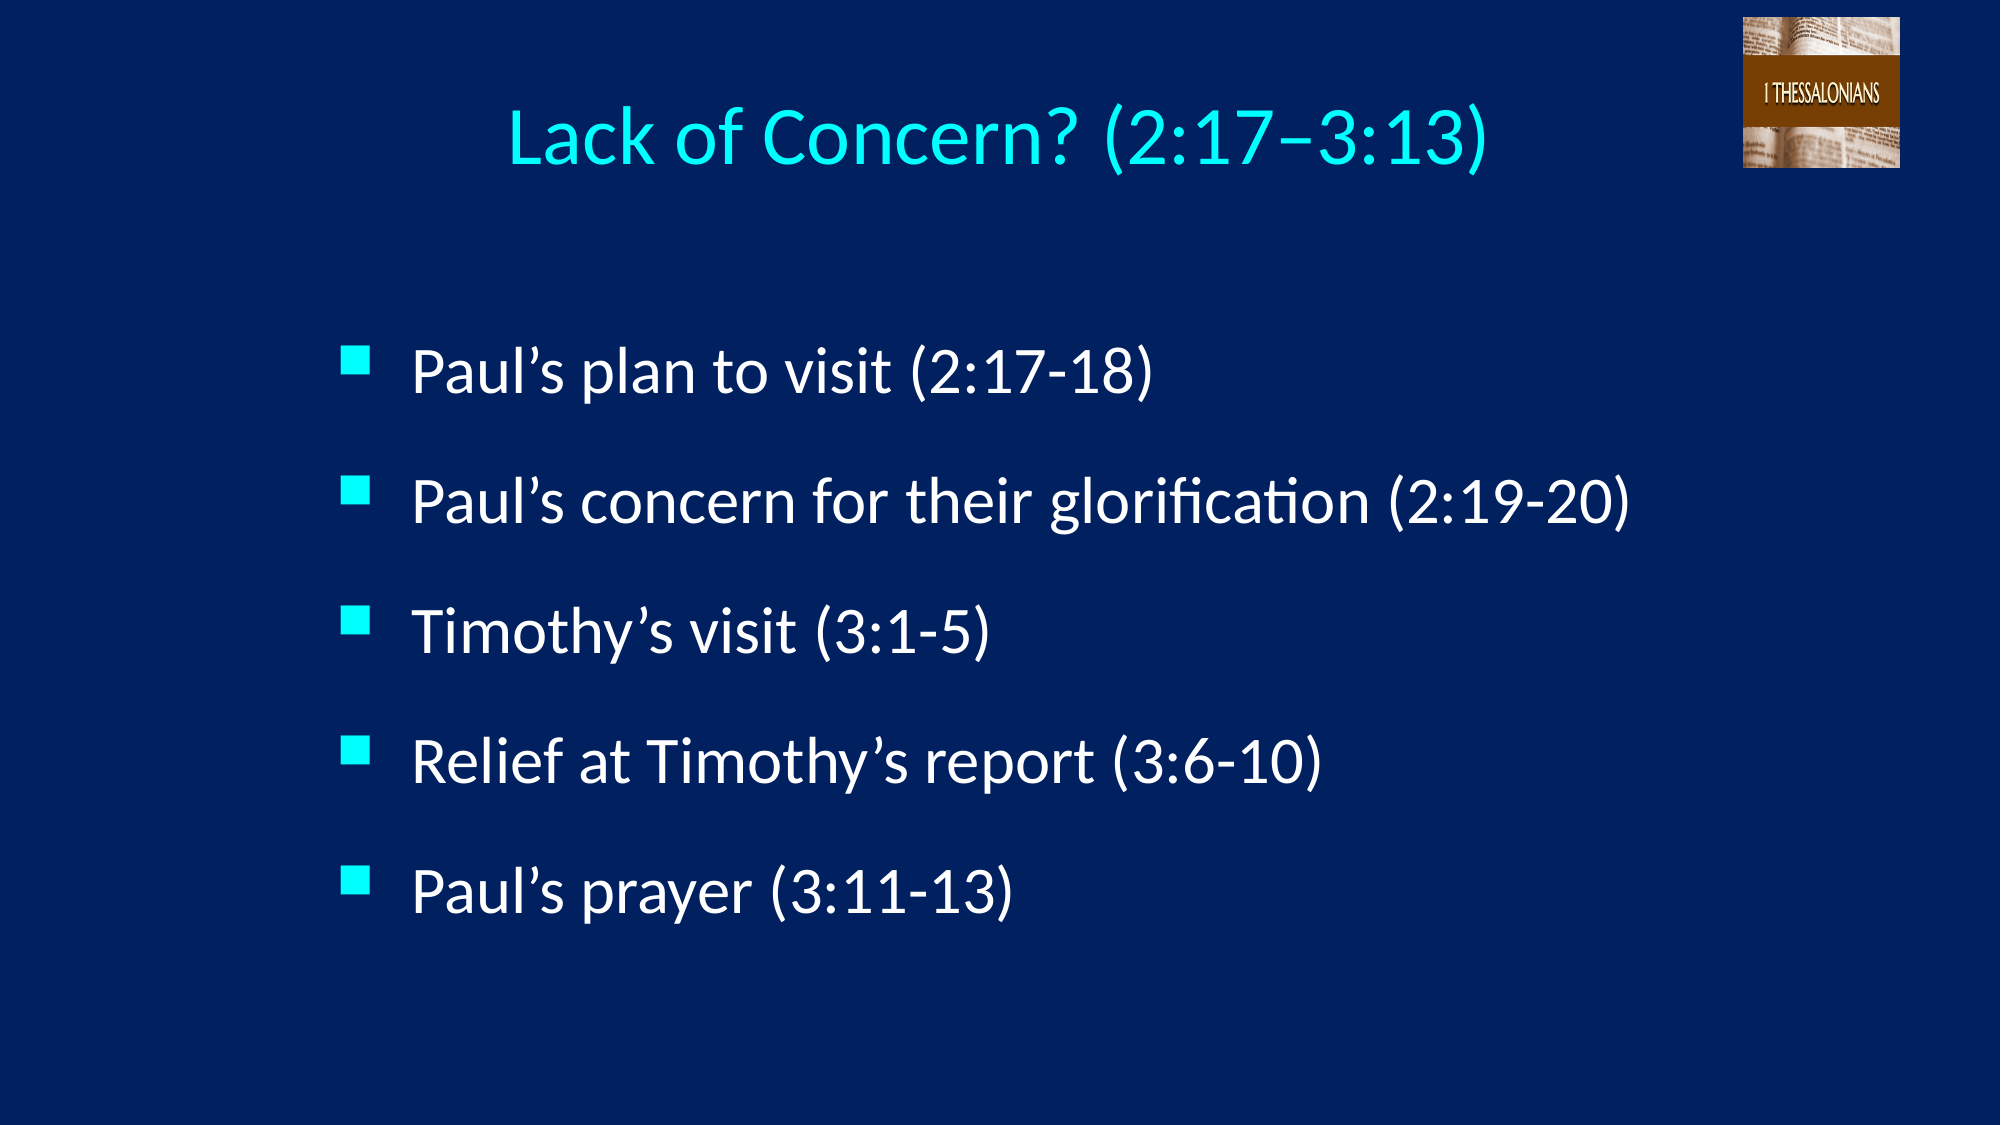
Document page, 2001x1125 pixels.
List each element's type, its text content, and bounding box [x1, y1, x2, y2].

picture [1742, 16, 1901, 168]
title Lack of Concern? (2:17–3:13) [150, 37, 1850, 225]
list Paul’s plan to visit (2:17-18) Paul’s concern for their glorification (2:19-20) Timothy’s visit (3:1-5) Relief at Timothy’s report (3:6-10) Paul’s prayer (3:11-13) [321, 318, 1679, 995]
